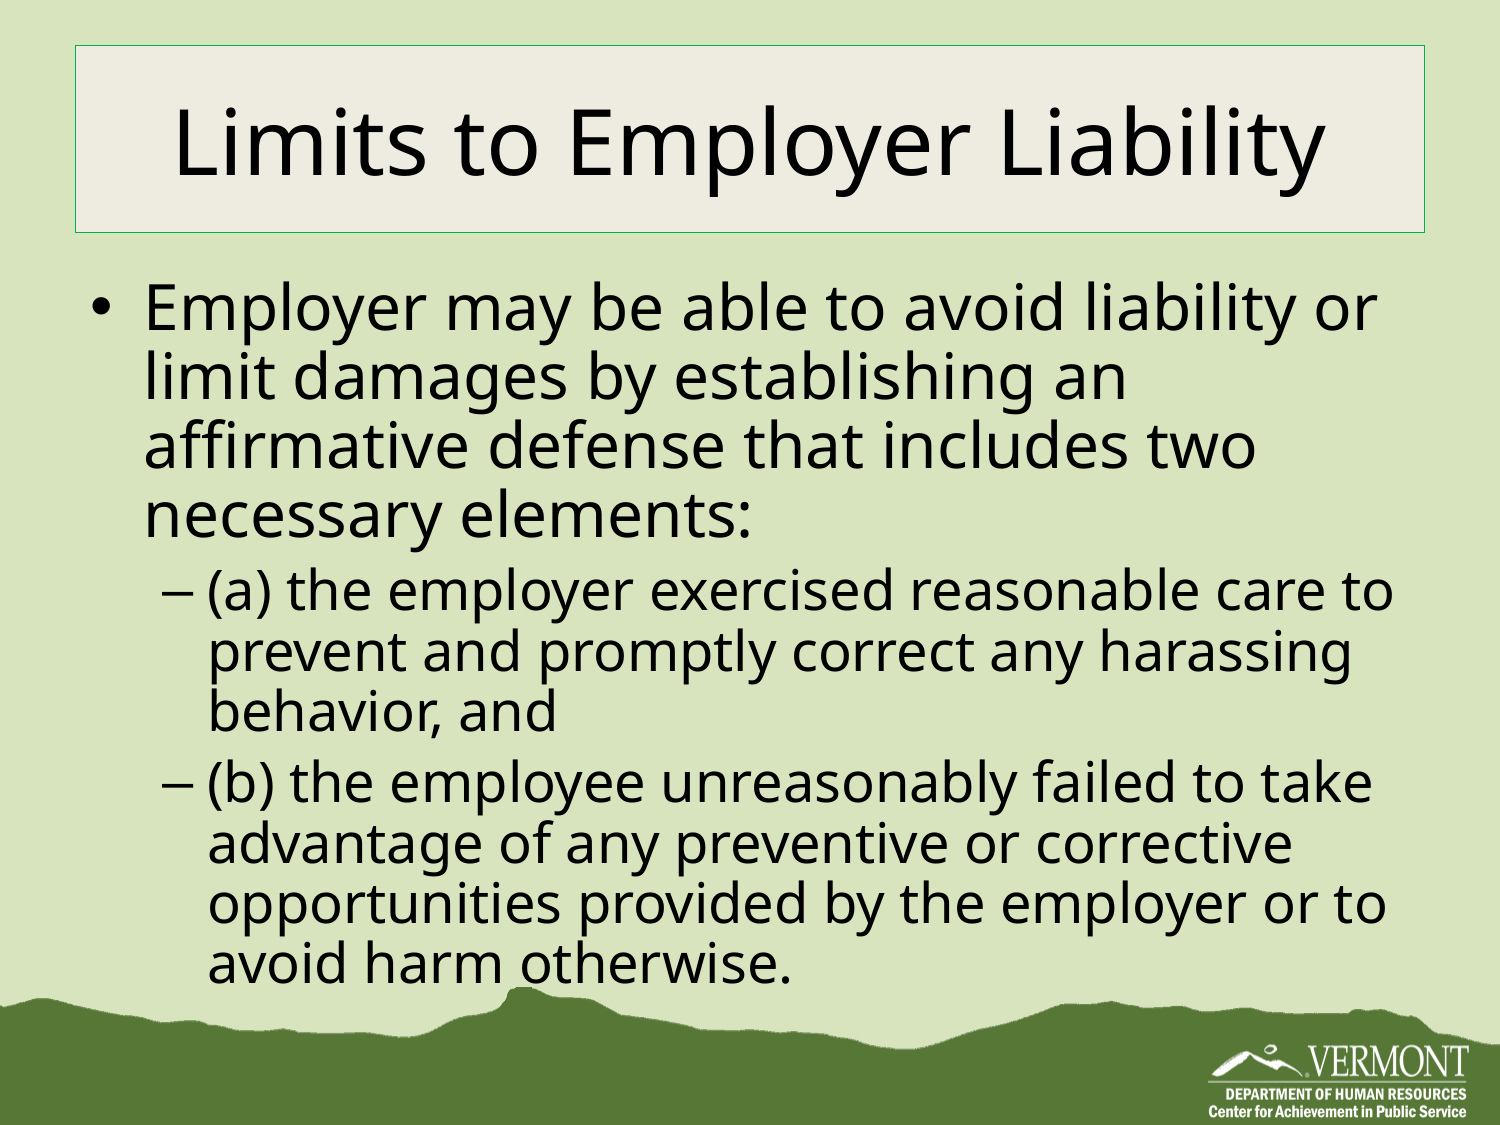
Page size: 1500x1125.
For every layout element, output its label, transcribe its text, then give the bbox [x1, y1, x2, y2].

picture [0, 987, 1500, 1125]
list Employer may be able to avoid liability or limit damages by establishing an affirmative defense that includes two necessary elements: (a) the employer exercised reasonable care to prevent and promptly correct any harassing behavior, and (b) the employee unreasonably failed to take advantage of any preventive or corrective opportunities provided by the employer or to avoid harm otherwise. [75, 267, 1425, 1010]
title Limits to Employer Liability [75, 45, 1425, 233]
